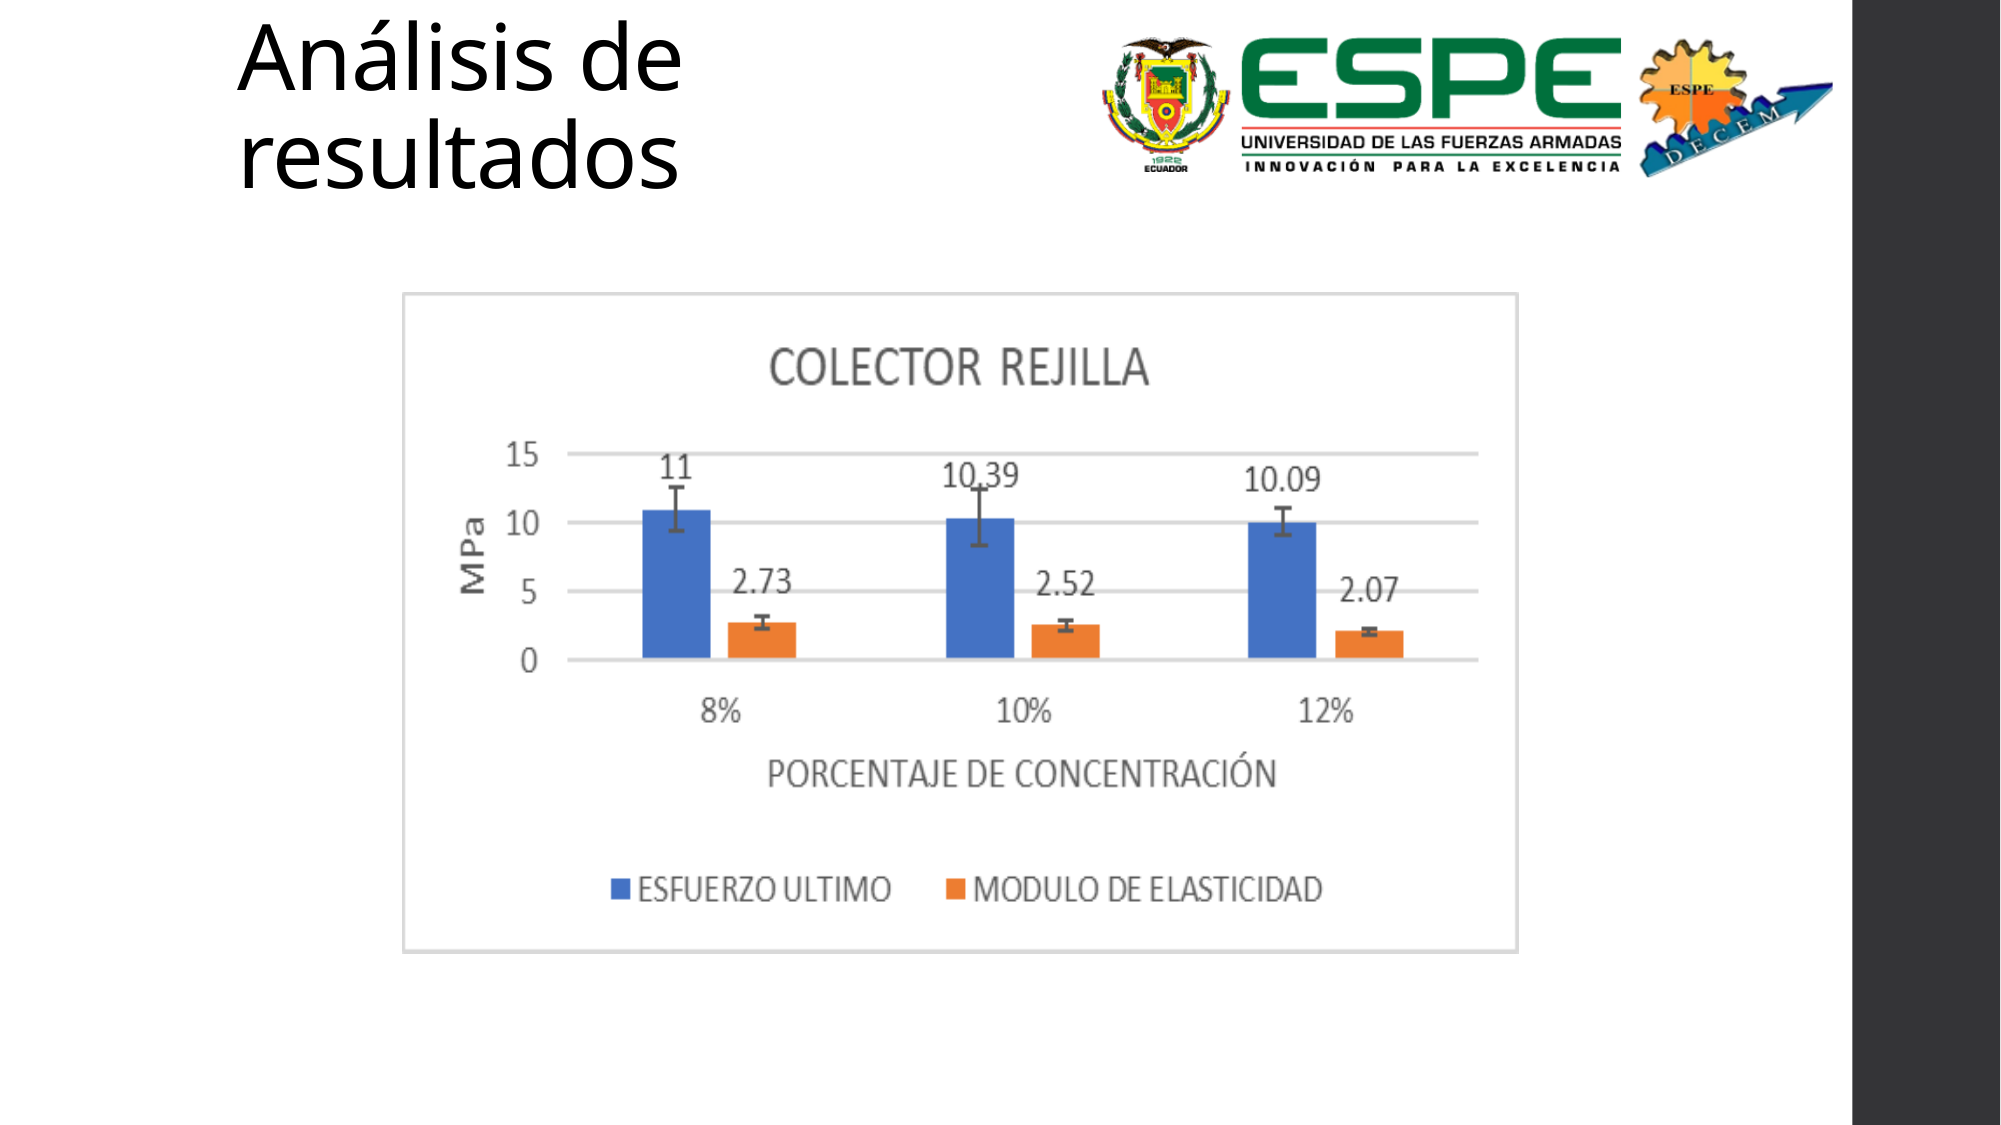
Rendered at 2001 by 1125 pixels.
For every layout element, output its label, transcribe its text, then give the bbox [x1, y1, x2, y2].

picture [1095, 32, 1838, 187]
picture [401, 292, 1520, 954]
text_box Análisis de resultados [222, 36, 1166, 217]
text_box [1844, 36, 2000, 45]
